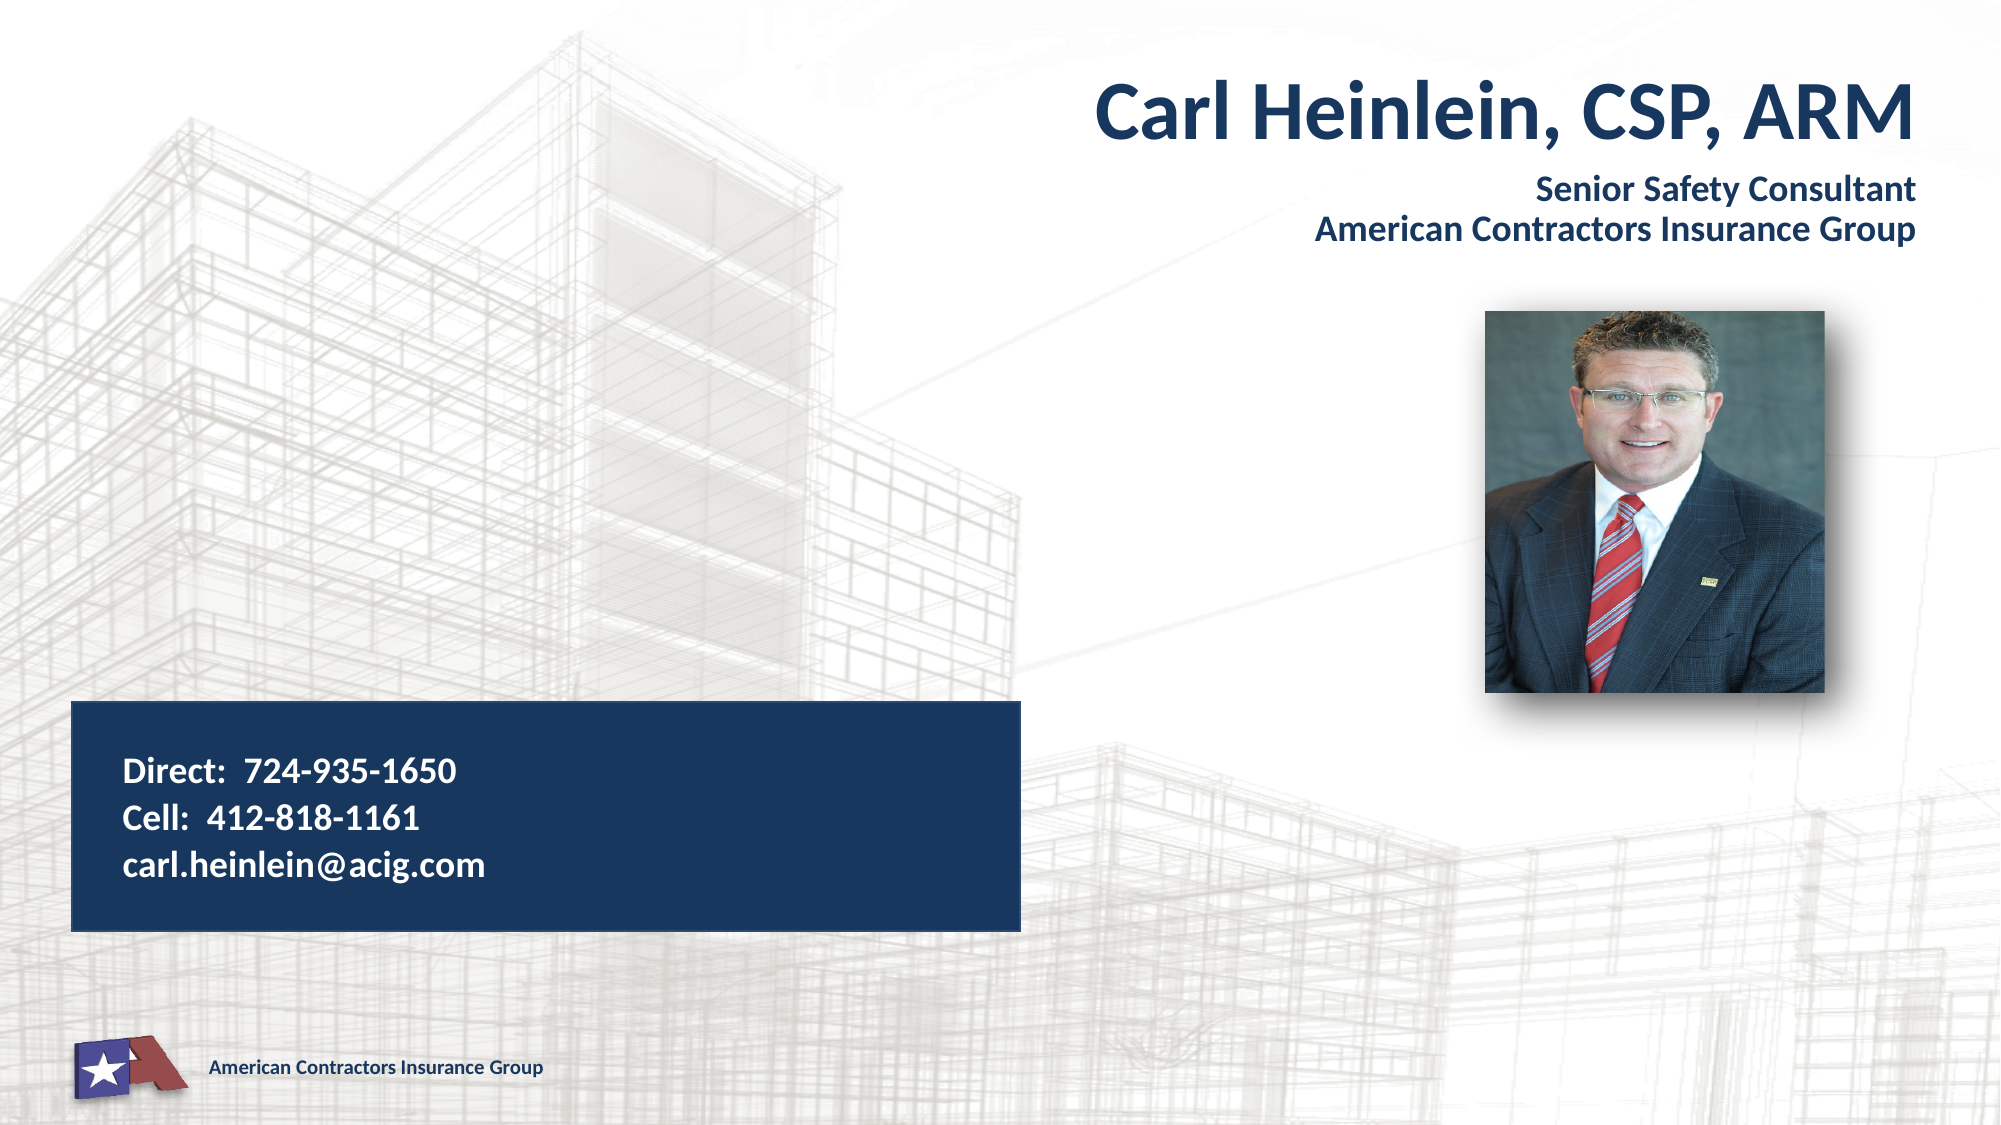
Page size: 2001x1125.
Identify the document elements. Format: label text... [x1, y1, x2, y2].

subtitle Senior Safety Consultant American Contractors Insurance Group [853, 161, 1932, 277]
list Direct: 724-935-1650 Cell: 412-818-1161 carl.heinlein@acig.com [107, 730, 983, 906]
picture [71, 1033, 191, 1101]
title Carl Heinlein, CSP, ARM [853, 59, 1932, 161]
picture [1485, 311, 1825, 693]
